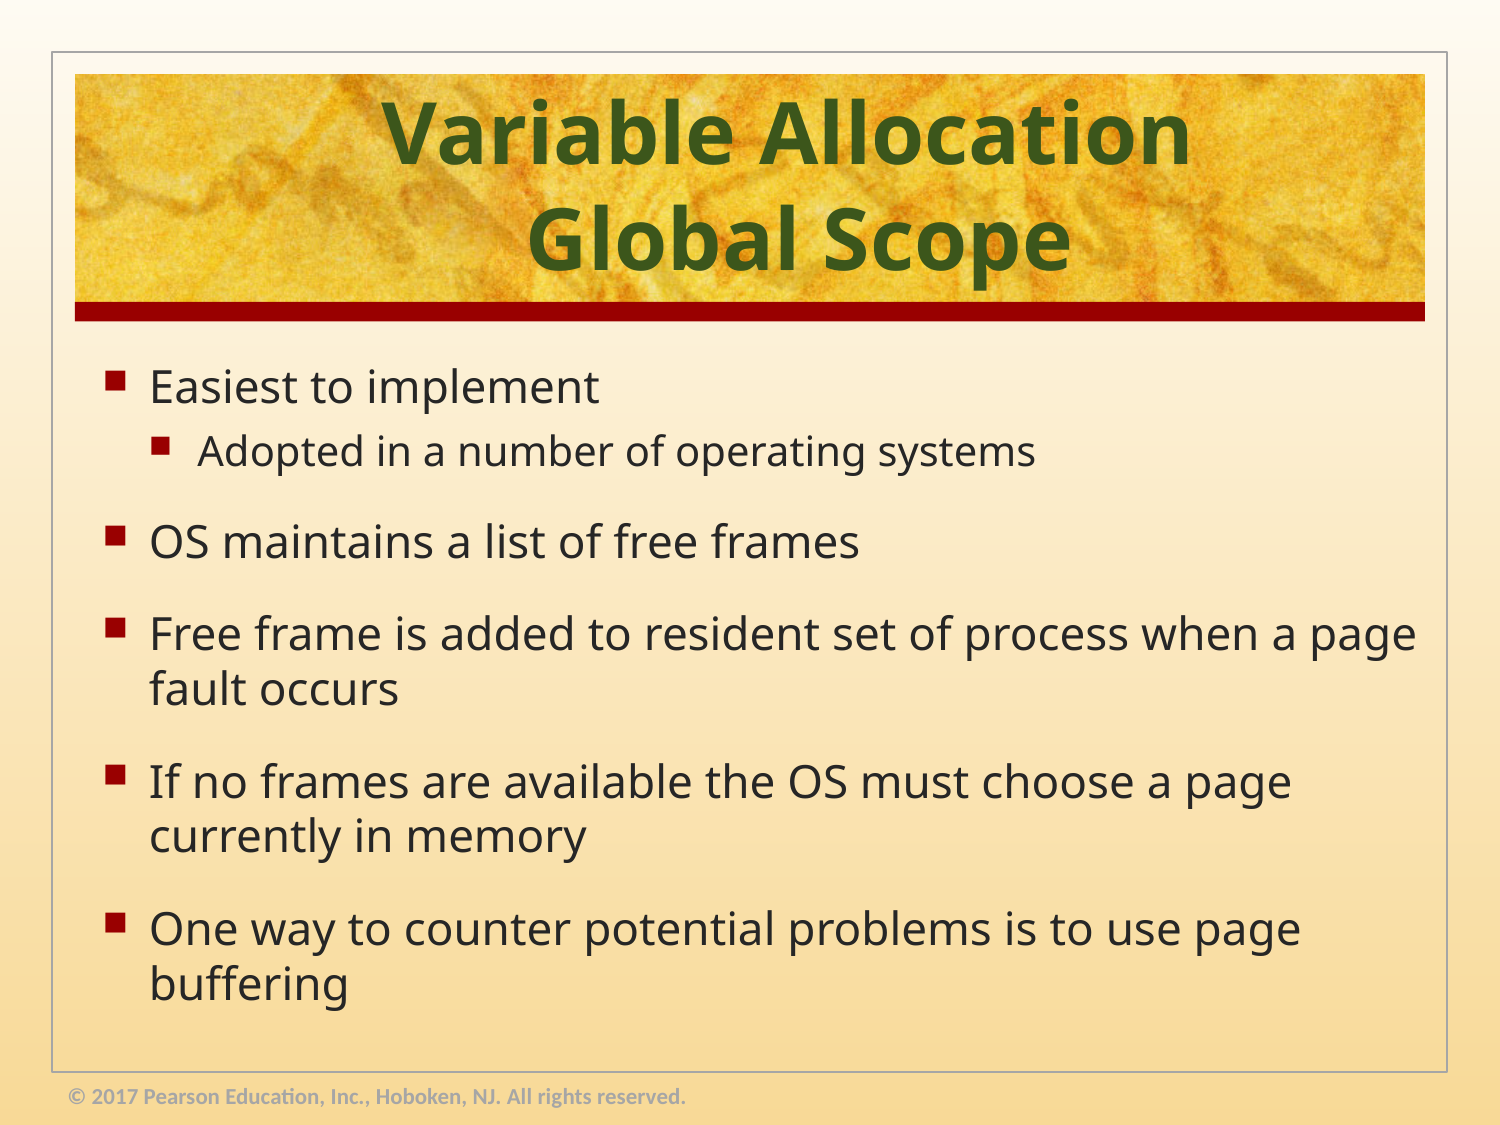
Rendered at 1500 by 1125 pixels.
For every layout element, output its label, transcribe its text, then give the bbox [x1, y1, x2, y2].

footer © 2017 Pearson Education, Inc., Hoboken, NJ. All rights reserved. [52, 1065, 1038, 1125]
picture [75, 74, 1425, 301]
list Easiest to implement Adopted in a number of operating systems OS maintains a list of free frames Free frame is added to resident set of process when a page fault occurs If no frames are available the OS must choose a page currently in memory One way to counter potential problems is to use page buffering [87, 350, 1463, 1125]
title Variable Allocation Global Scope [99, 74, 1500, 288]
